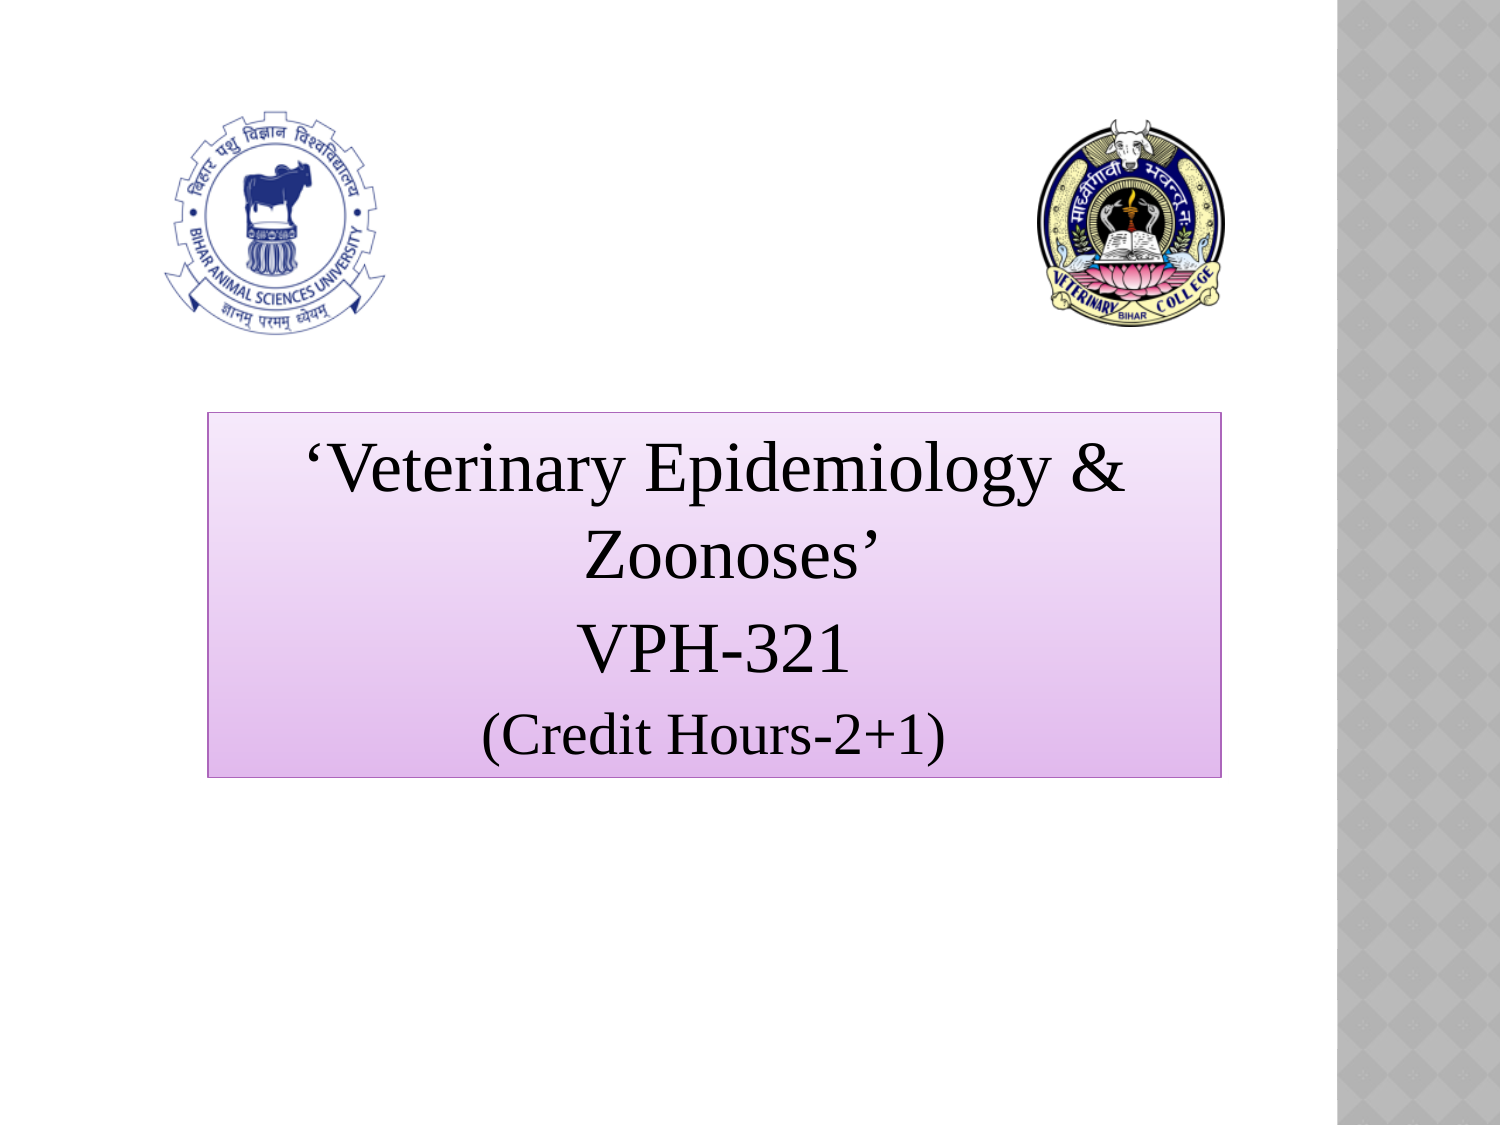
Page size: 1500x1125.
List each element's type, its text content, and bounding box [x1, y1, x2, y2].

list ‘Veterinary Epidemiology & Zoonoses’ VPH-321 (Credit Hours-2+1) [207, 412, 1222, 778]
picture [162, 109, 388, 338]
picture [1036, 119, 1225, 327]
